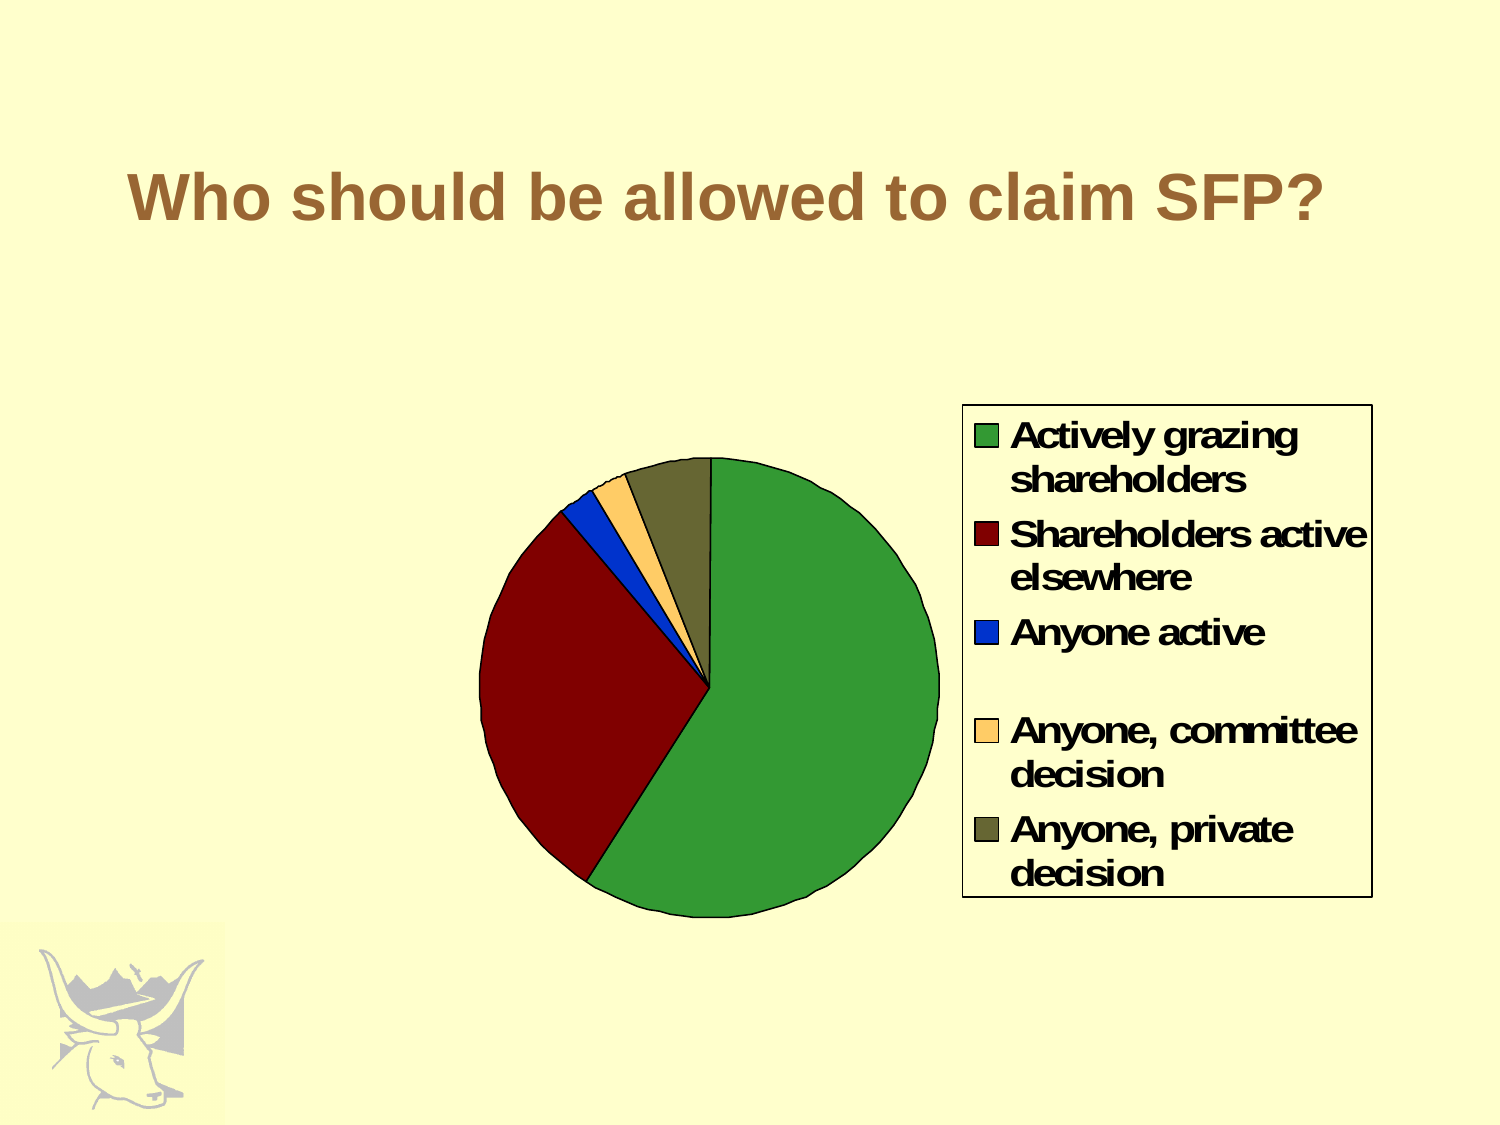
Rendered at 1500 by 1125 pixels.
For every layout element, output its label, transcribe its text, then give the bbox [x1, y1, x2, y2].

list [112, 314, 1388, 990]
title Who should be allowed to claim SFP? [112, 99, 1388, 288]
picture [0, 922, 225, 1125]
